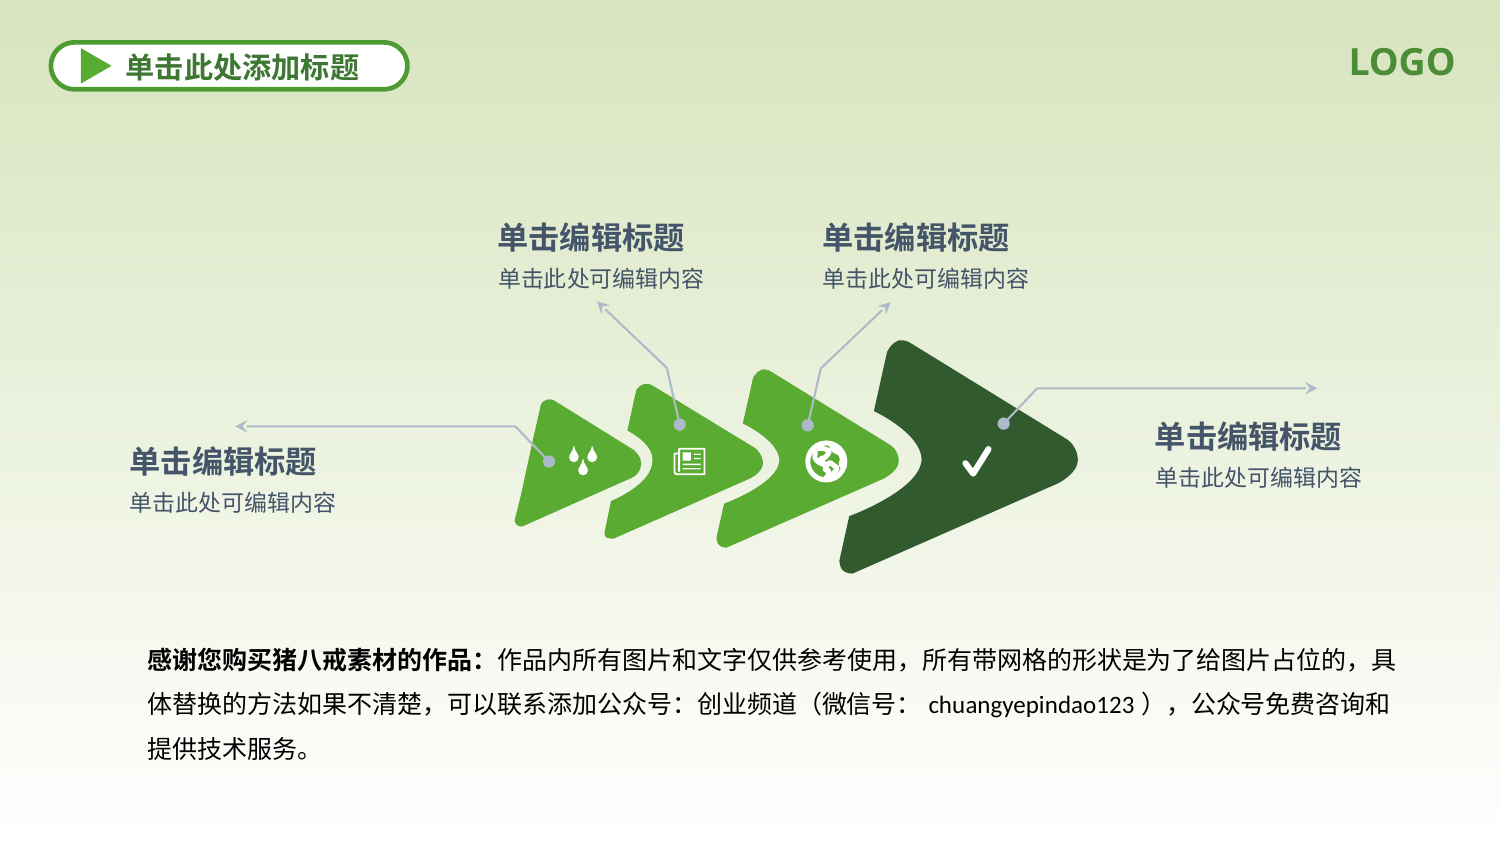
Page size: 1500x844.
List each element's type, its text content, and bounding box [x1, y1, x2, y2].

text_box [962, 446, 992, 477]
text_box [514, 399, 642, 527]
text_box [235, 420, 556, 468]
text_box [604, 383, 763, 539]
text_box [839, 340, 1078, 574]
text_box 单击此处可编辑内容 [822, 264, 1078, 292]
text_box 单击编辑标题 [129, 442, 398, 481]
text_box 感谢您购买猪八戒素材的作品：作品内所有图片和文字仅供参考使用，所有带网格的形状是为了给图片占位的，具体替换的方法如果不清楚，可以联系添加公众号：创业频道（微信号：chuangyepindao123），公众号免费咨询和提供技术服务。 [147, 629, 1411, 764]
text_box [587, 445, 598, 463]
text_box 单击此处可编辑内容 [130, 488, 385, 517]
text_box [50, 42, 408, 94]
text_box [673, 447, 706, 476]
text_box 单击此处可编辑内容 [1155, 463, 1411, 492]
text_box [807, 442, 844, 481]
text_box 单击此处可编辑内容 [498, 264, 754, 292]
text_box 单击编辑标题 [1154, 417, 1423, 456]
text_box 单击编辑标题 [497, 218, 766, 257]
text_box 单击编辑标题 [822, 218, 1090, 257]
text_box [682, 452, 691, 461]
text_box [801, 302, 891, 432]
text_box [578, 458, 588, 476]
text_box [831, 443, 845, 467]
text_box [832, 443, 845, 466]
text_box LOGO [1242, 30, 1471, 91]
text_box [997, 382, 1318, 430]
text_box [824, 462, 837, 478]
text_box [814, 448, 830, 465]
text_box [569, 445, 579, 463]
text_box [716, 369, 899, 548]
text_box [596, 301, 686, 431]
